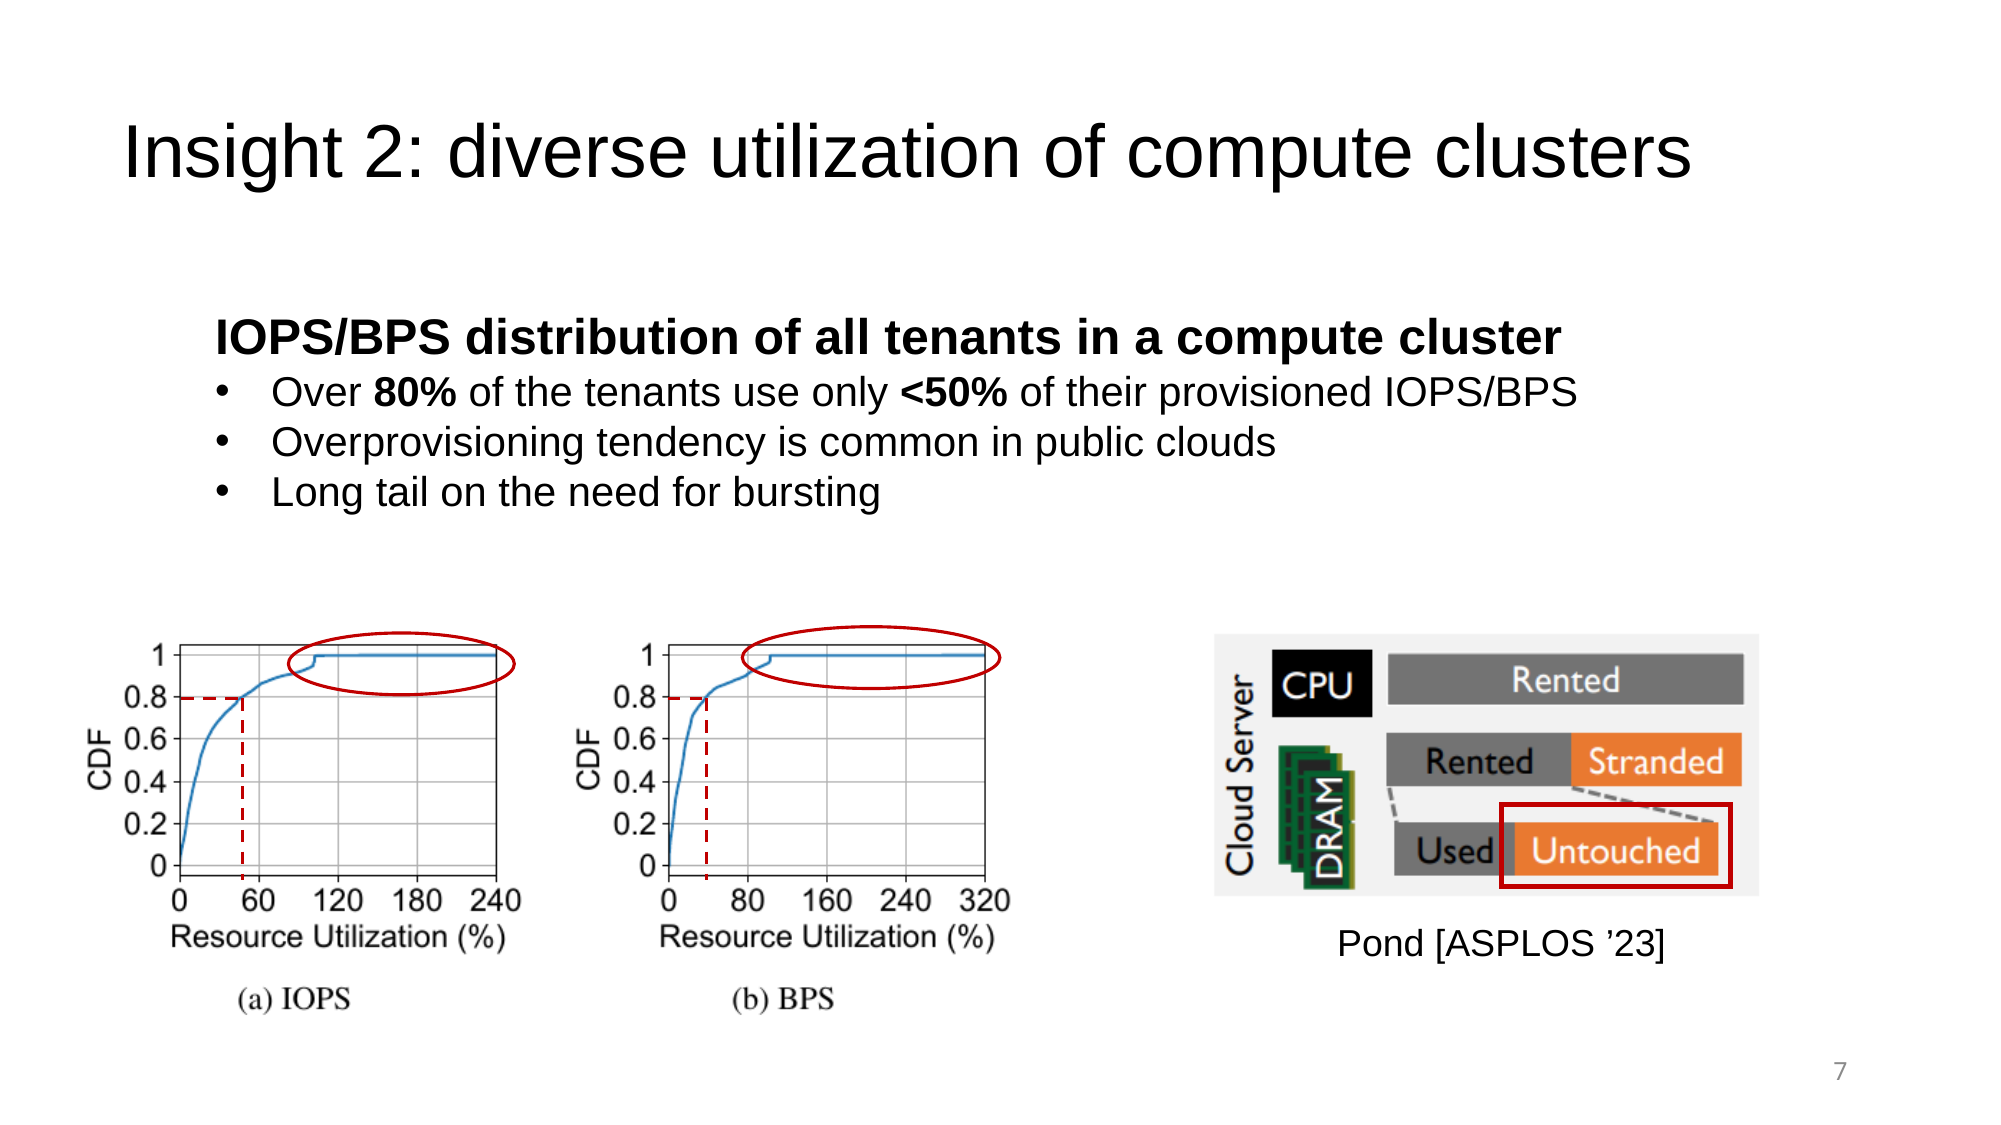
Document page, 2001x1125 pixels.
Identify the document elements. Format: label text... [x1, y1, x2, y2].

picture [46, 617, 1055, 1041]
text_box IOPS/BPS distribution of all tenants in a compute cluster Over 80% of the tenants use only <50% of their provisioned IOPS/BPS Overprovisioning tendency is common in public clouds Long tail on the need for bursting [200, 297, 1638, 523]
picture [1191, 617, 1775, 912]
text_box Pond [ASPLOS ’23] [1302, 912, 1701, 972]
slide_number 7 [1412, 1042, 1863, 1103]
text_box Insight 2: diverse utilization of compute clusters [107, 44, 1894, 263]
